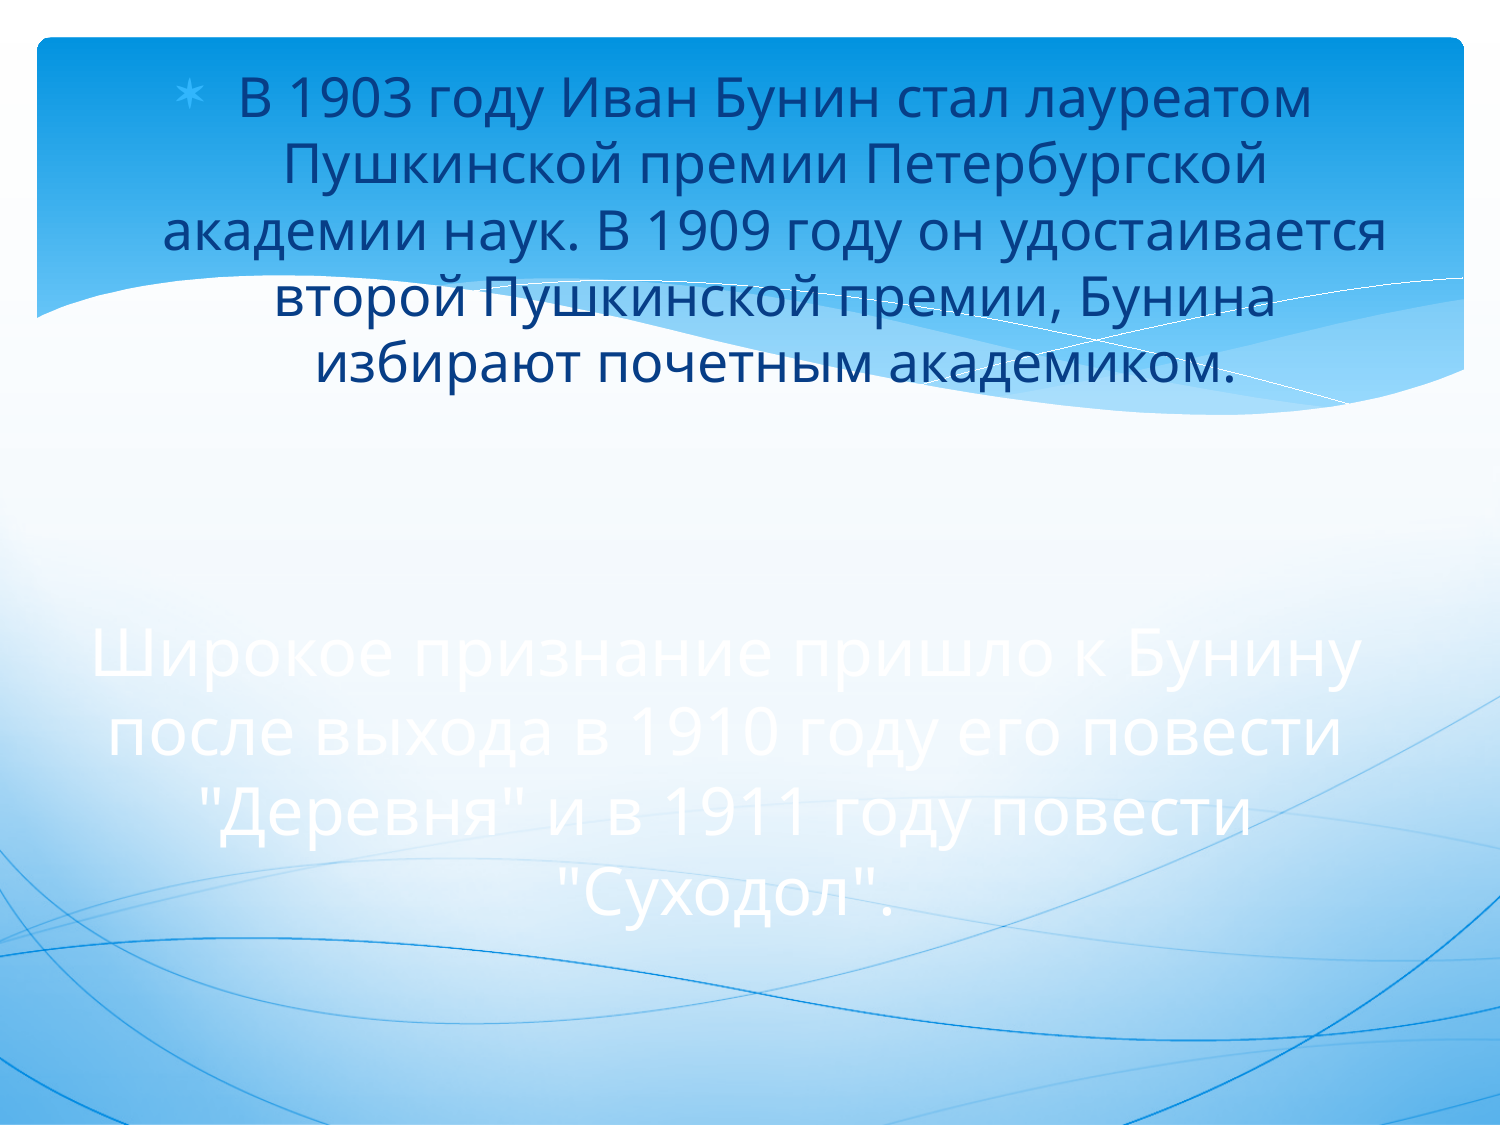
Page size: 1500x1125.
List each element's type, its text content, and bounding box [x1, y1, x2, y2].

title Широкое признание пришло к Бунину после выхода в 1910 году его повести "Деревня" и в 1911 году повести "Суходол". [41, 597, 1412, 941]
list В 1903 году Иван Бунин стал лауреатом Пушкинской премии Петербургской академии наук. В 1909 году он удостаивается второй Пушкинской премии, Бунина избирают почетным академиком. [100, 54, 1412, 446]
